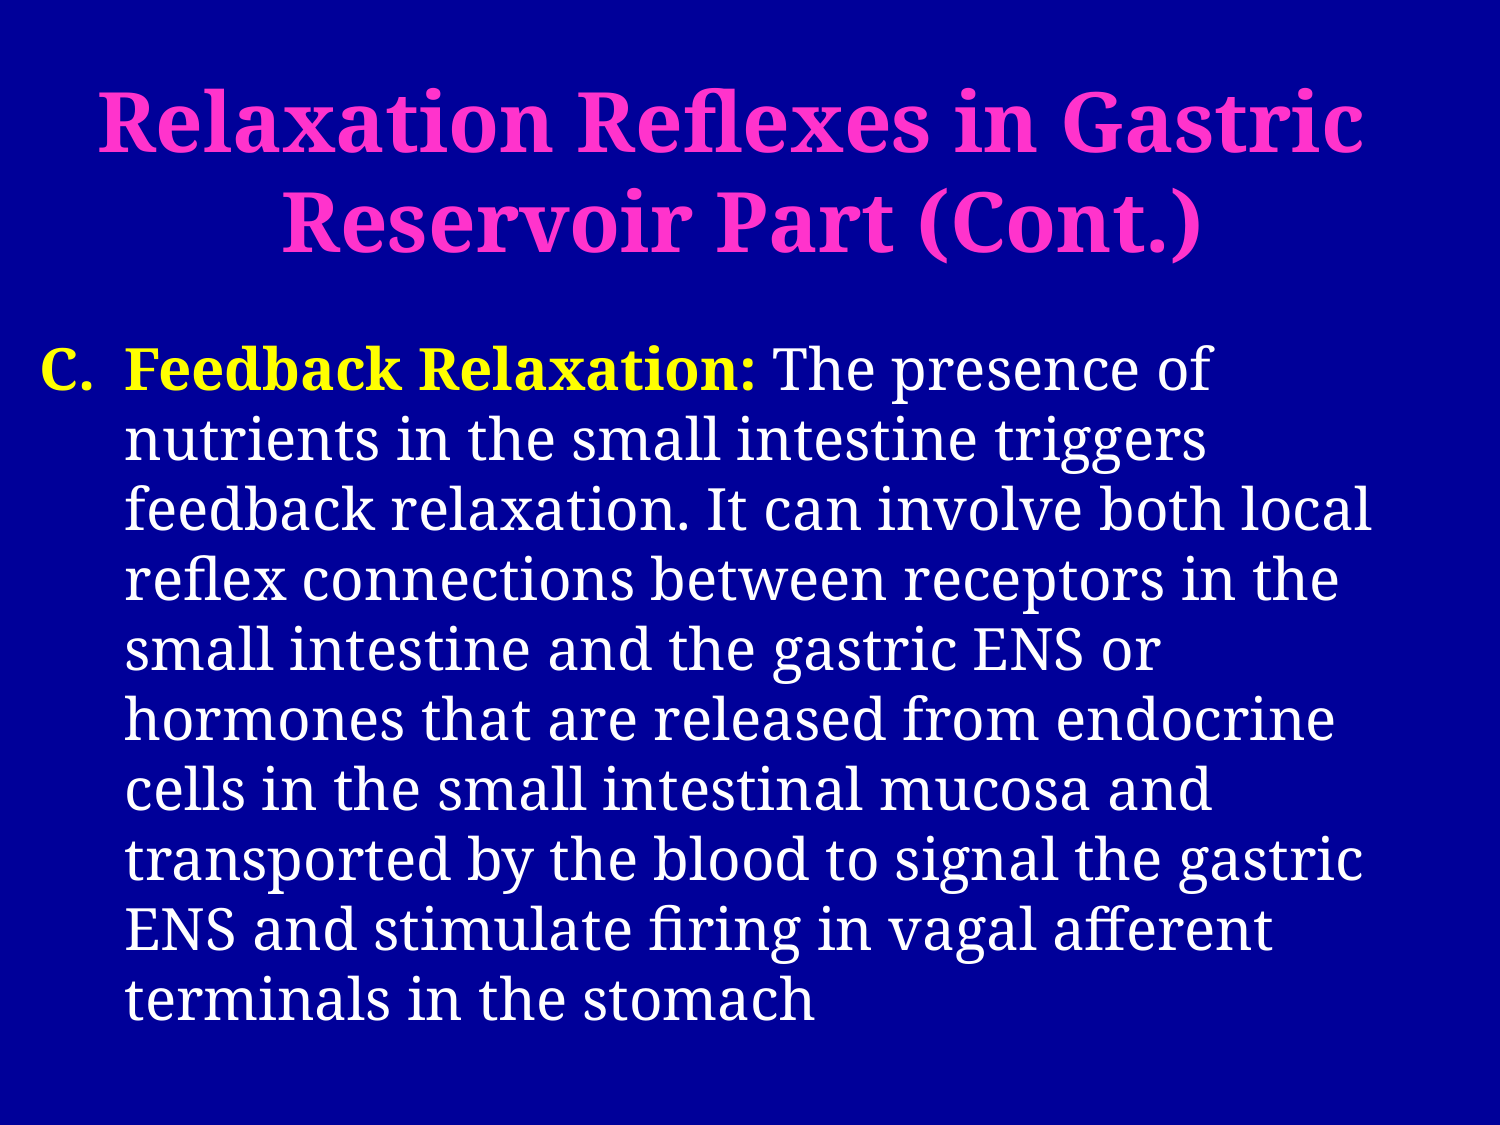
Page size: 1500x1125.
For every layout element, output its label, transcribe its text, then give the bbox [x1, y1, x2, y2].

list Feedback Relaxation: The presence of nutrients in the small intestine triggers feedback relaxation. It can involve both local reflex connections between receptors in the small intestine and the gastric ENS or hormones that are released from endocrine cells in the small intestinal mucosa and transported by the blood to signal the gastric ENS and stimulate firing in vagal afferent terminals in the stomach [24, 324, 1463, 1001]
title Relaxation Reflexes in Gastric Reservoir Part (Cont.) [74, 74, 1388, 263]
